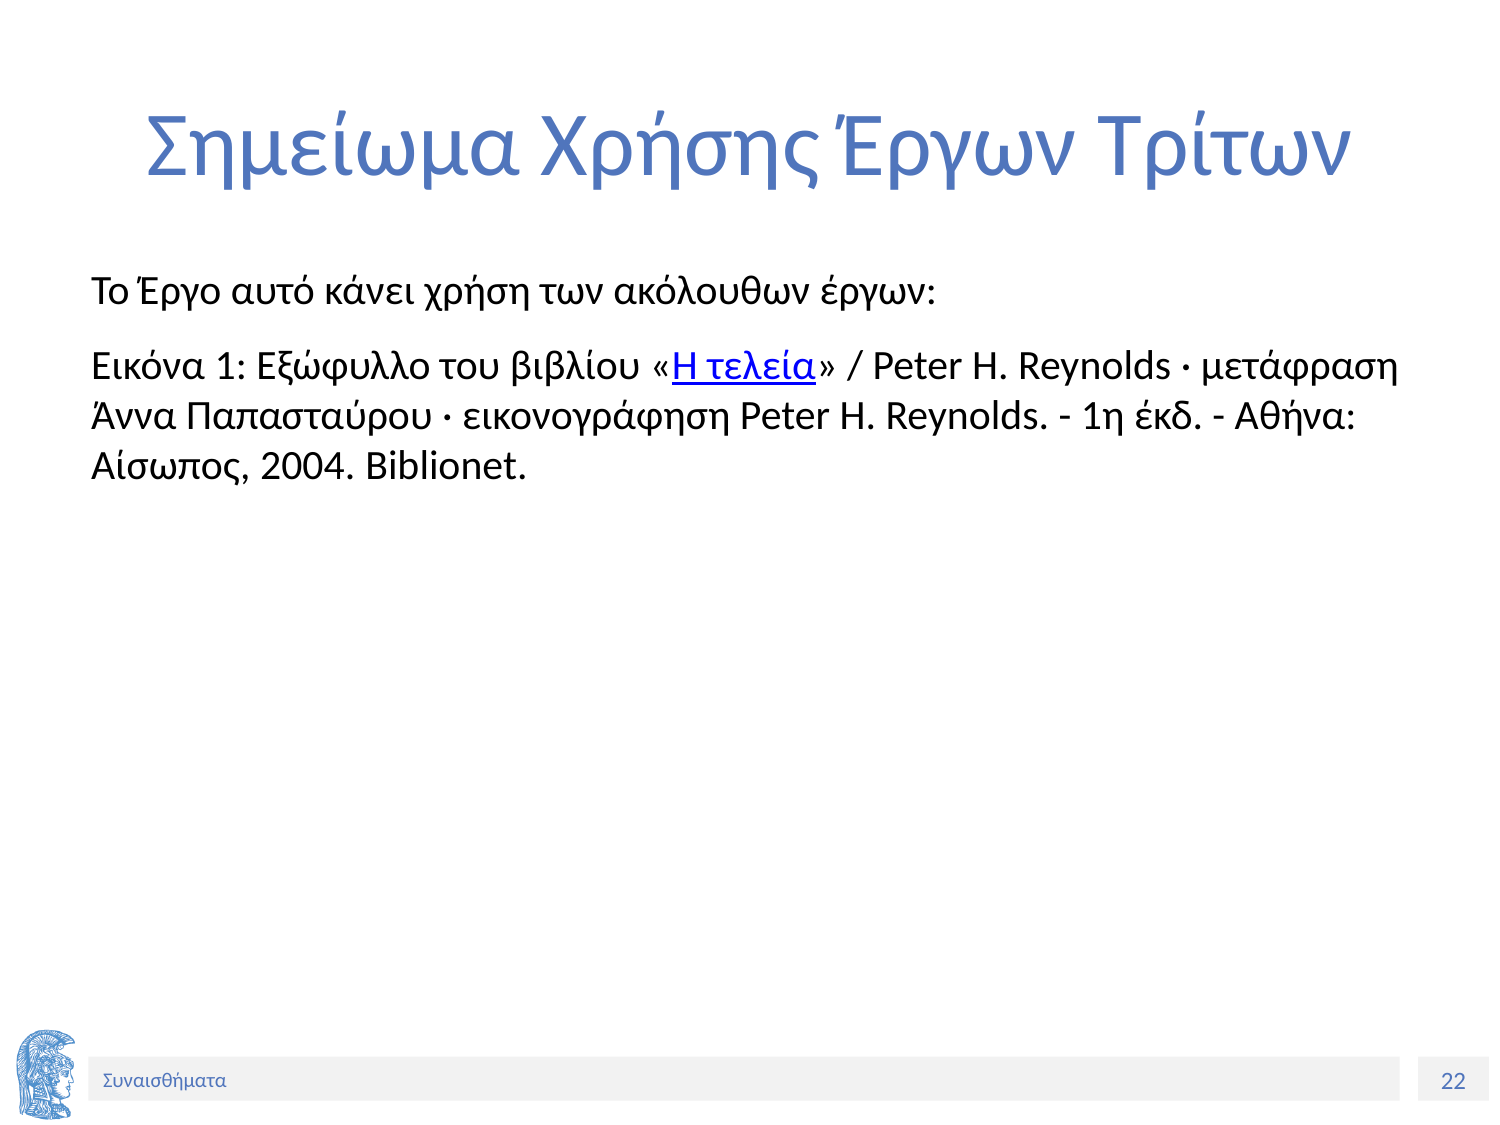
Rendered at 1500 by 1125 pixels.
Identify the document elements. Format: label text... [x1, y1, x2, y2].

picture [9, 1026, 81, 1120]
title Σημείωμα Χρήσης Έργων Τρίτων [75, 45, 1425, 233]
list Το Έργο αυτό κάνει χρήση των ακόλουθων έργων: Εικόνα 1: Εξώφυλλο του βιβλίου «Η τελεία» / Peter H. Reynolds · μετάφραση Άννα Παπασταύρου · εικονογράφηση Peter H. Reynolds. - 1η έκδ. - Αθήνα: Αίσωπος, 2004. Biblionet. [76, 255, 1427, 998]
